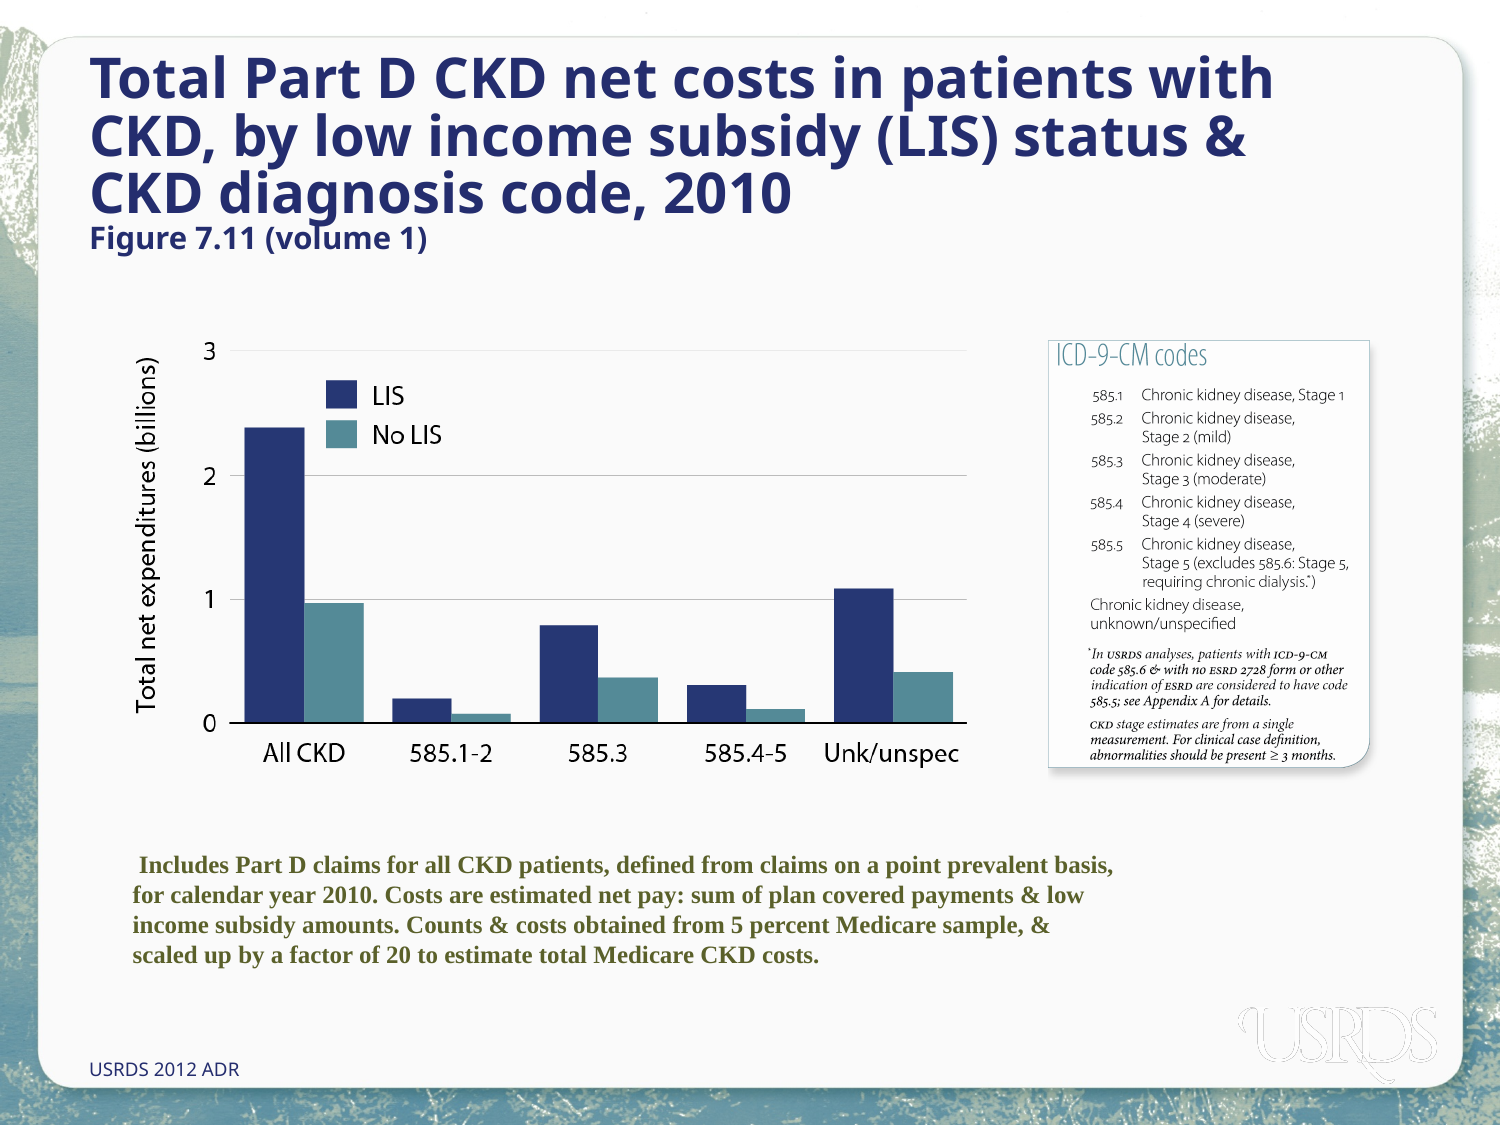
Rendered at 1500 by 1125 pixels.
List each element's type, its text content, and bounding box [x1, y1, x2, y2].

text_box Includes Part D claims for all CKD patients, defined from claims on a point prevalent basis, for calendar year 2010. Costs are estimated net pay: sum of plan covered payments & low income subsidy amounts. Counts & costs obtained from 5 percent Medicare sample, & scaled up by a factor of 20 to estimate total Medicare CKD costs. [132, 904, 1119, 976]
title Total Part D CKD net costs in patients with CKD, by low income subsidy (LIS) status & CKD diagnosis code, 2010 Figure 7.11 (volume 1) [74, 45, 1425, 264]
picture [0, 0, 1500, 1125]
